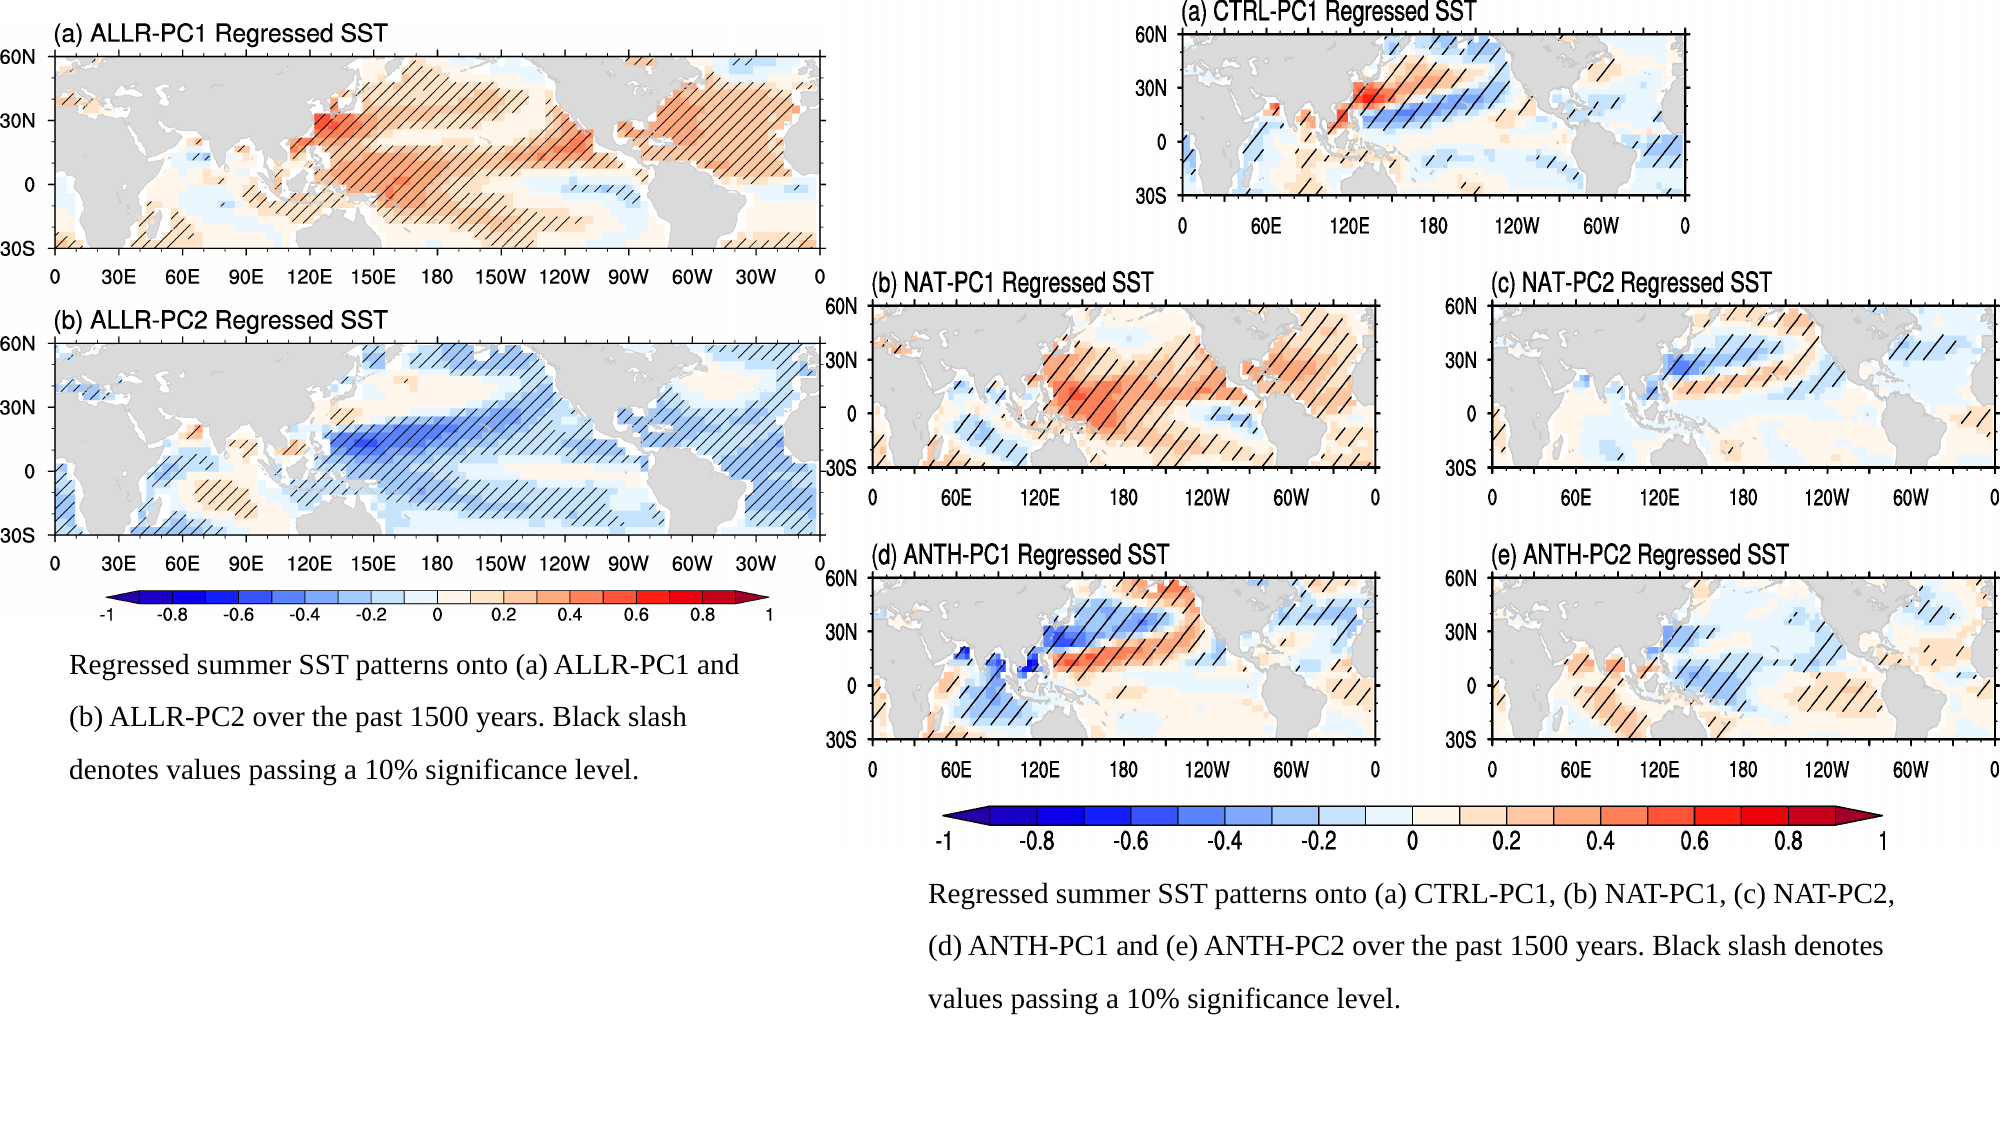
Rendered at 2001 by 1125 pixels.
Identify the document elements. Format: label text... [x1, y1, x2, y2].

text_box Regressed summer SST patterns onto (a) CTRL-PC1, (b) NAT-PC1, (c) NAT-PC2, (d) ANTH-PC1 and (e) ANTH-PC2 over the past 1500 years. Black slash denotes values passing a 10% significance level. [913, 850, 1914, 1022]
text_box Regressed summer SST patterns onto (a) ALLR-PC1 and (b) ALLR-PC2 over the past 1500 years. Black slash denotes values passing a 10% significance level. [54, 621, 773, 793]
picture [0, 0, 2000, 850]
